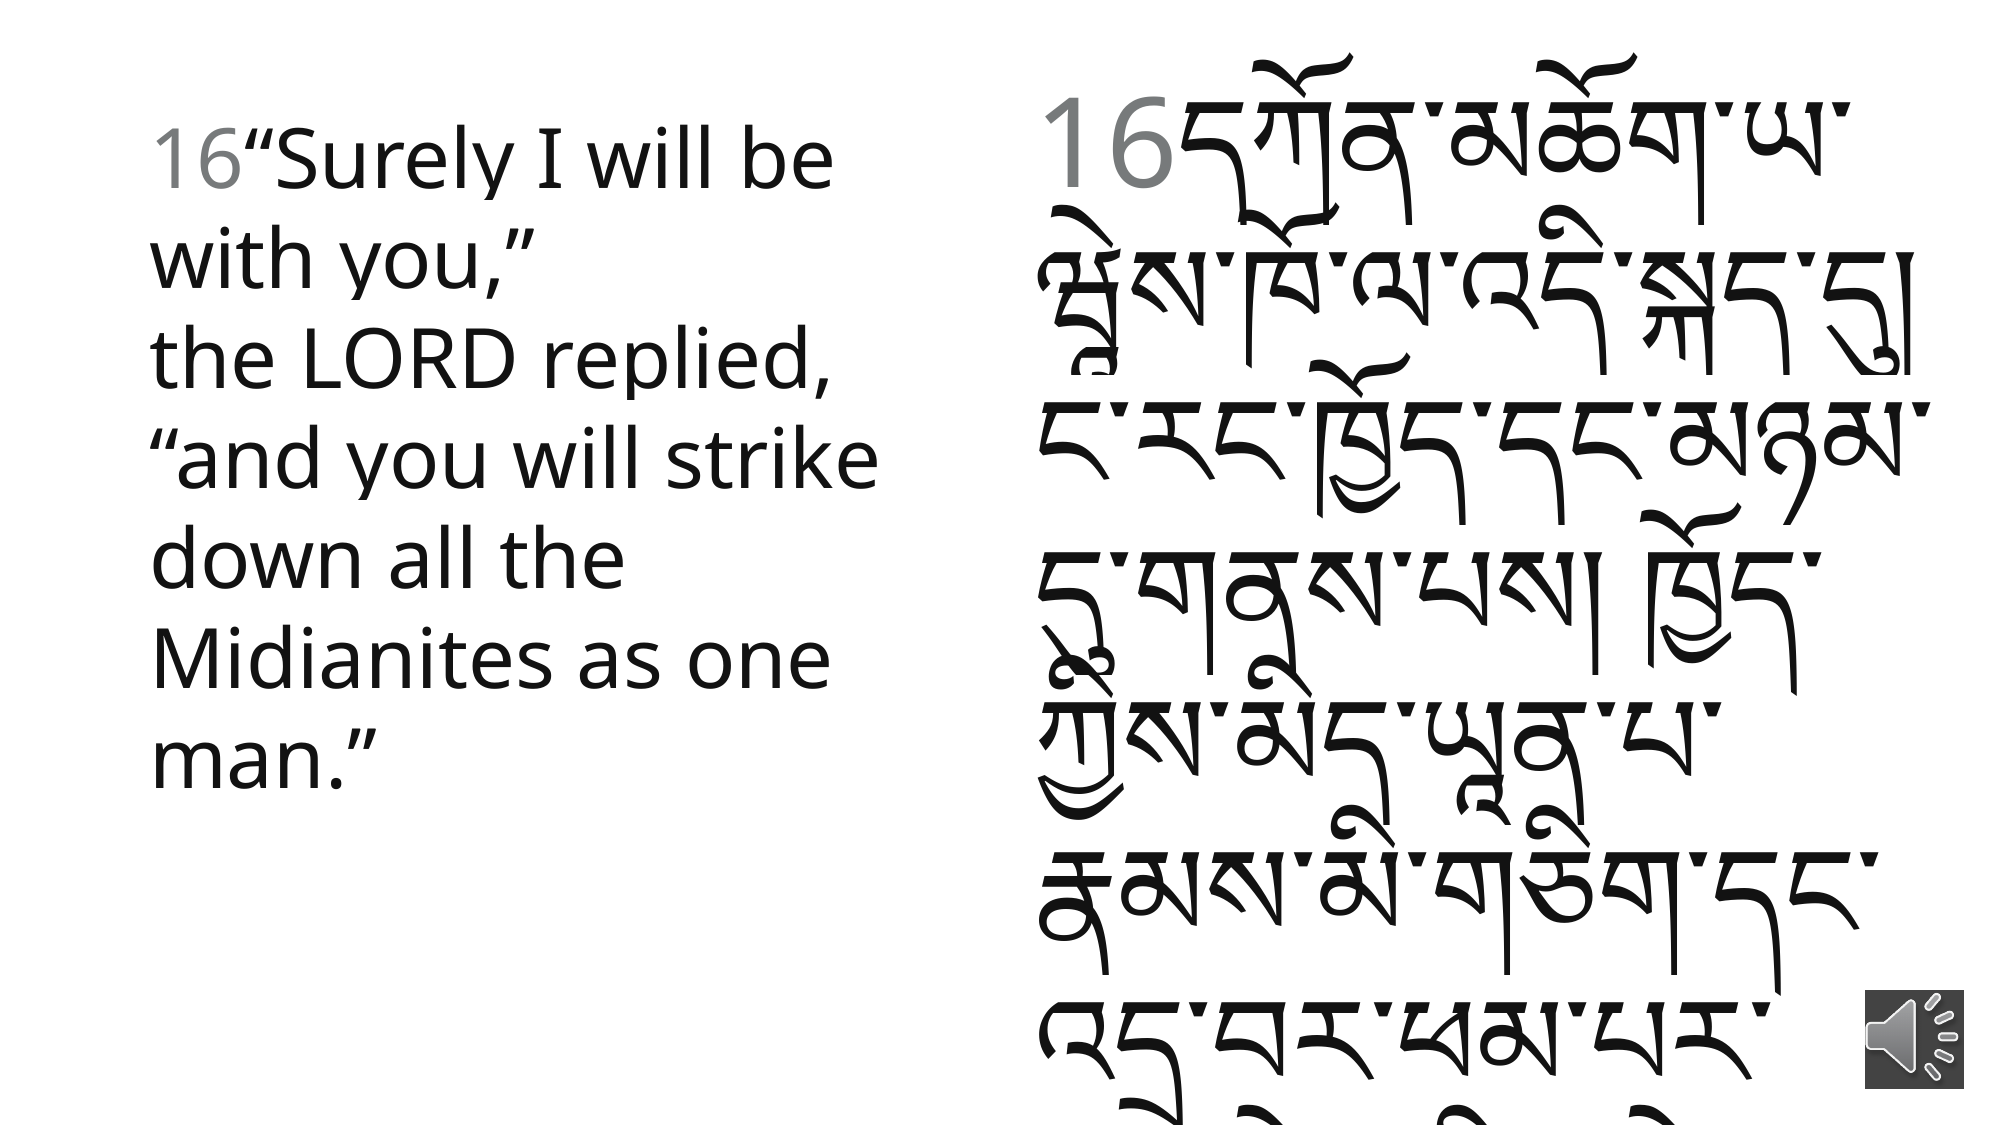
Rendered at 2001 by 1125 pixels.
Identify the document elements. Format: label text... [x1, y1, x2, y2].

text_box 16དཀོན་མཆོག་ཡ་ཝཱེས་ཁོ་ལ་འདི་སྐད་དུ། ང་རང་ཁྱོད་དང་མཉམ་དུ་གནས་པས། ཁྱོད་ཀྱིས་མིད་ཡཱན་པ་རྣམས་མི་གཅིག་དང་འདྲ་བར་ཕམ་པར་རྒྱག་ངེས་ཡིན་ཞེས་གསུངས། [1019, 54, 1963, 986]
picture [1864, 989, 1965, 1090]
text_box 16“Surely I will be with you,” the Lord replied, “and you will strike down all the Midianites as one man.” [134, 98, 981, 1030]
